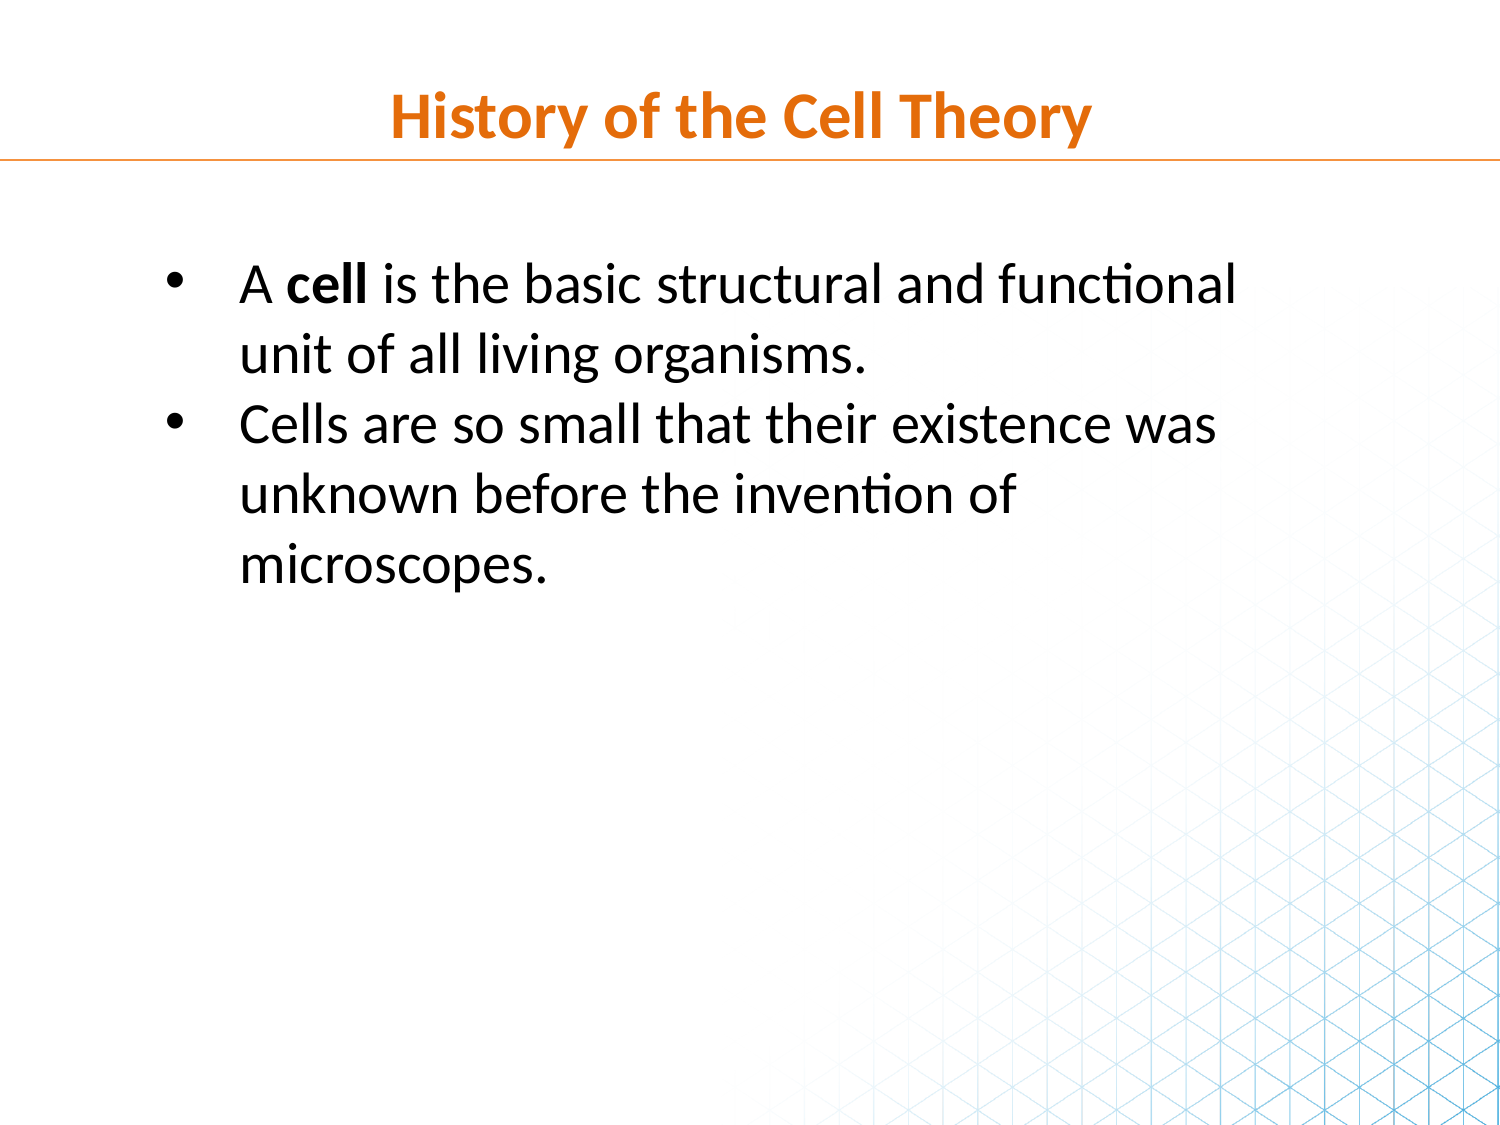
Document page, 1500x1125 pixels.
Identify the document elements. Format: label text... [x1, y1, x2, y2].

text_box A cell is the basic structural and functional unit of all living organisms. Cells are so small that their existence was unknown before the invention of microscopes. [149, 237, 1350, 603]
text_box History of the Cell Theory [149, 64, 1350, 159]
picture [721, 287, 1500, 1125]
